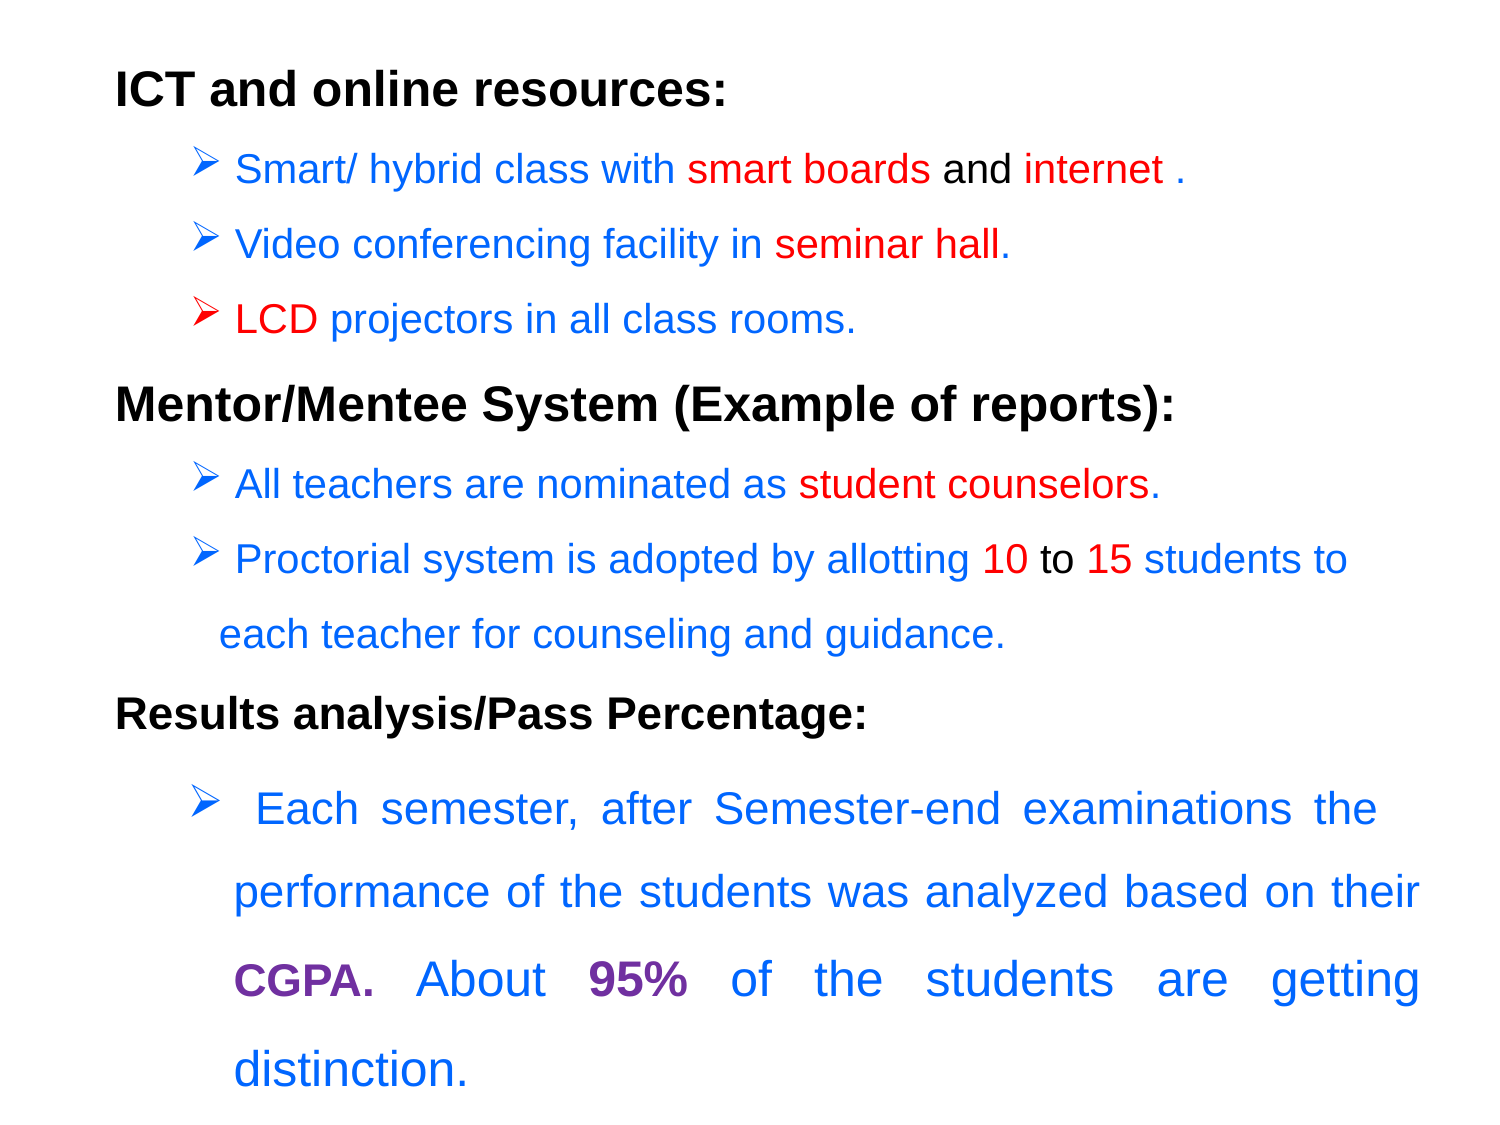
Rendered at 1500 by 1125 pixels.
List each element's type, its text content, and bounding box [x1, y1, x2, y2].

text_box ICT and online resources: Smart/ hybrid class with smart boards and internet . Video conferencing facility in seminar hall. LCD projectors in all class rooms. Mentor/Mentee System (Example of reports): All teachers are nominated as student counselors. Proctorial system is adopted by allotting 10 to 15 students to each teacher for counseling and guidance. Results analysis/Pass Percentage: Each semester, after Semester-end examinations the performance of the students was analyzed based on their CGPA. About 95% of the students are getting distinction. [100, 19, 1437, 1104]
